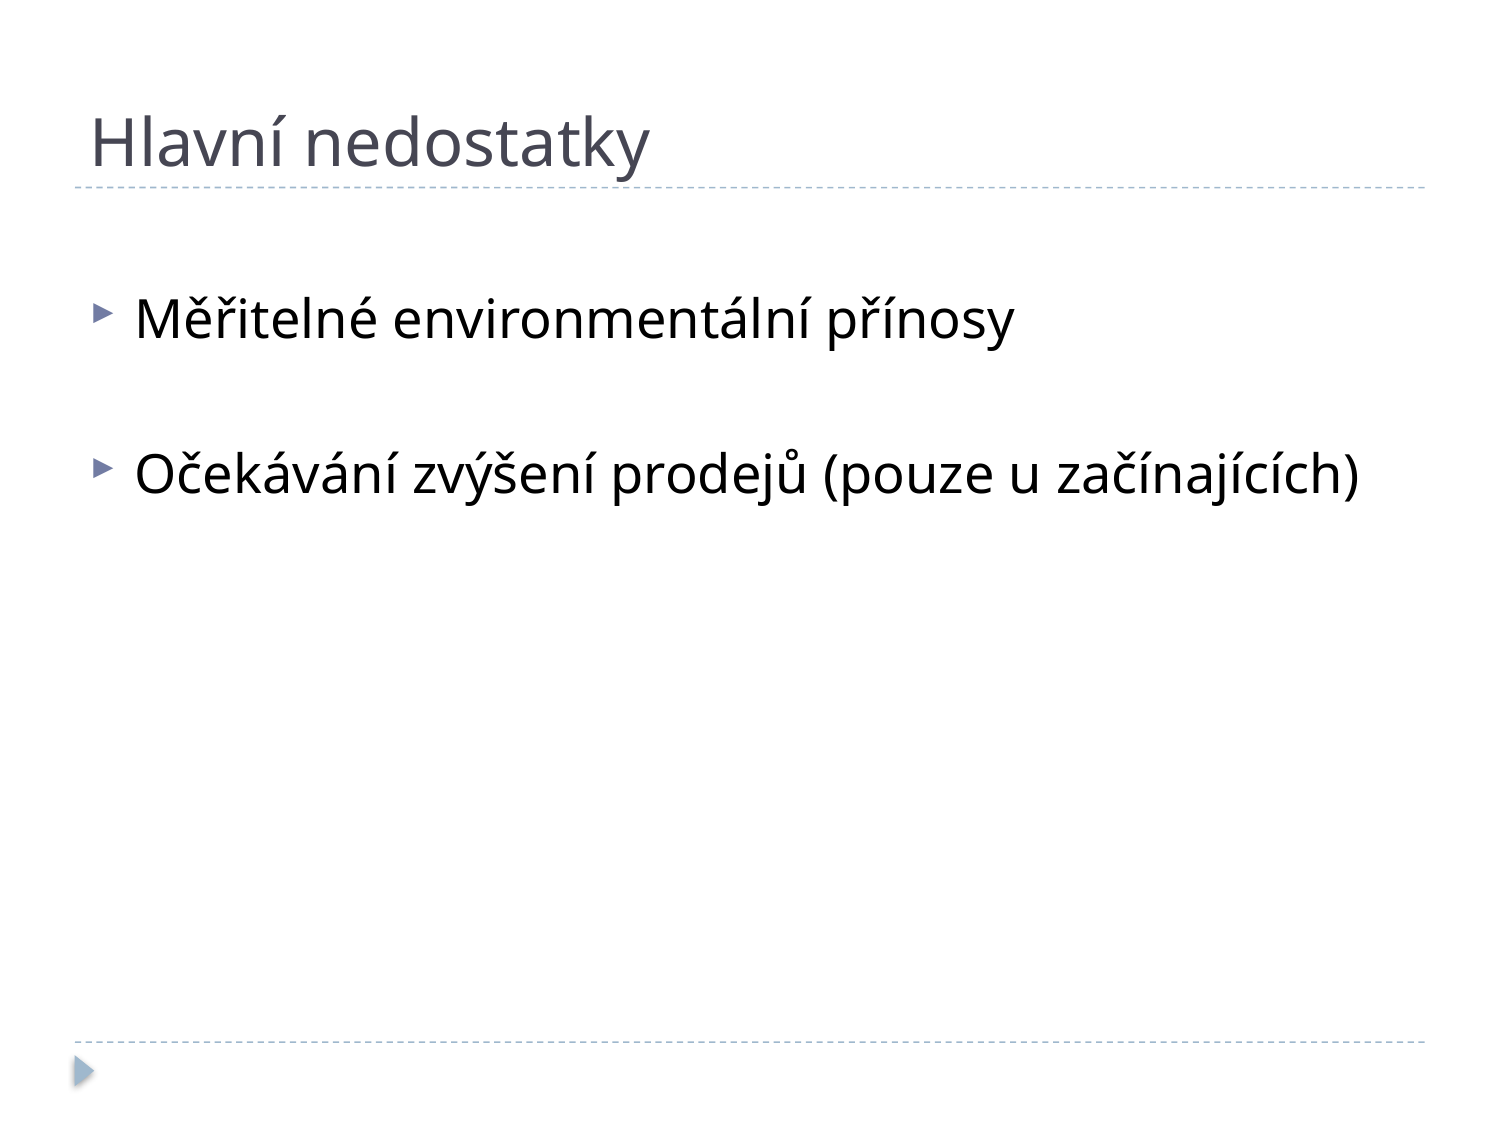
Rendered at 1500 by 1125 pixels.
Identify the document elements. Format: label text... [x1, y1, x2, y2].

list Měřitelné environmentální přínosy Očekávání zvýšení prodejů (pouze u začínajících) [75, 200, 1425, 1010]
title Hlavní nedostatky [75, 24, 1425, 188]
